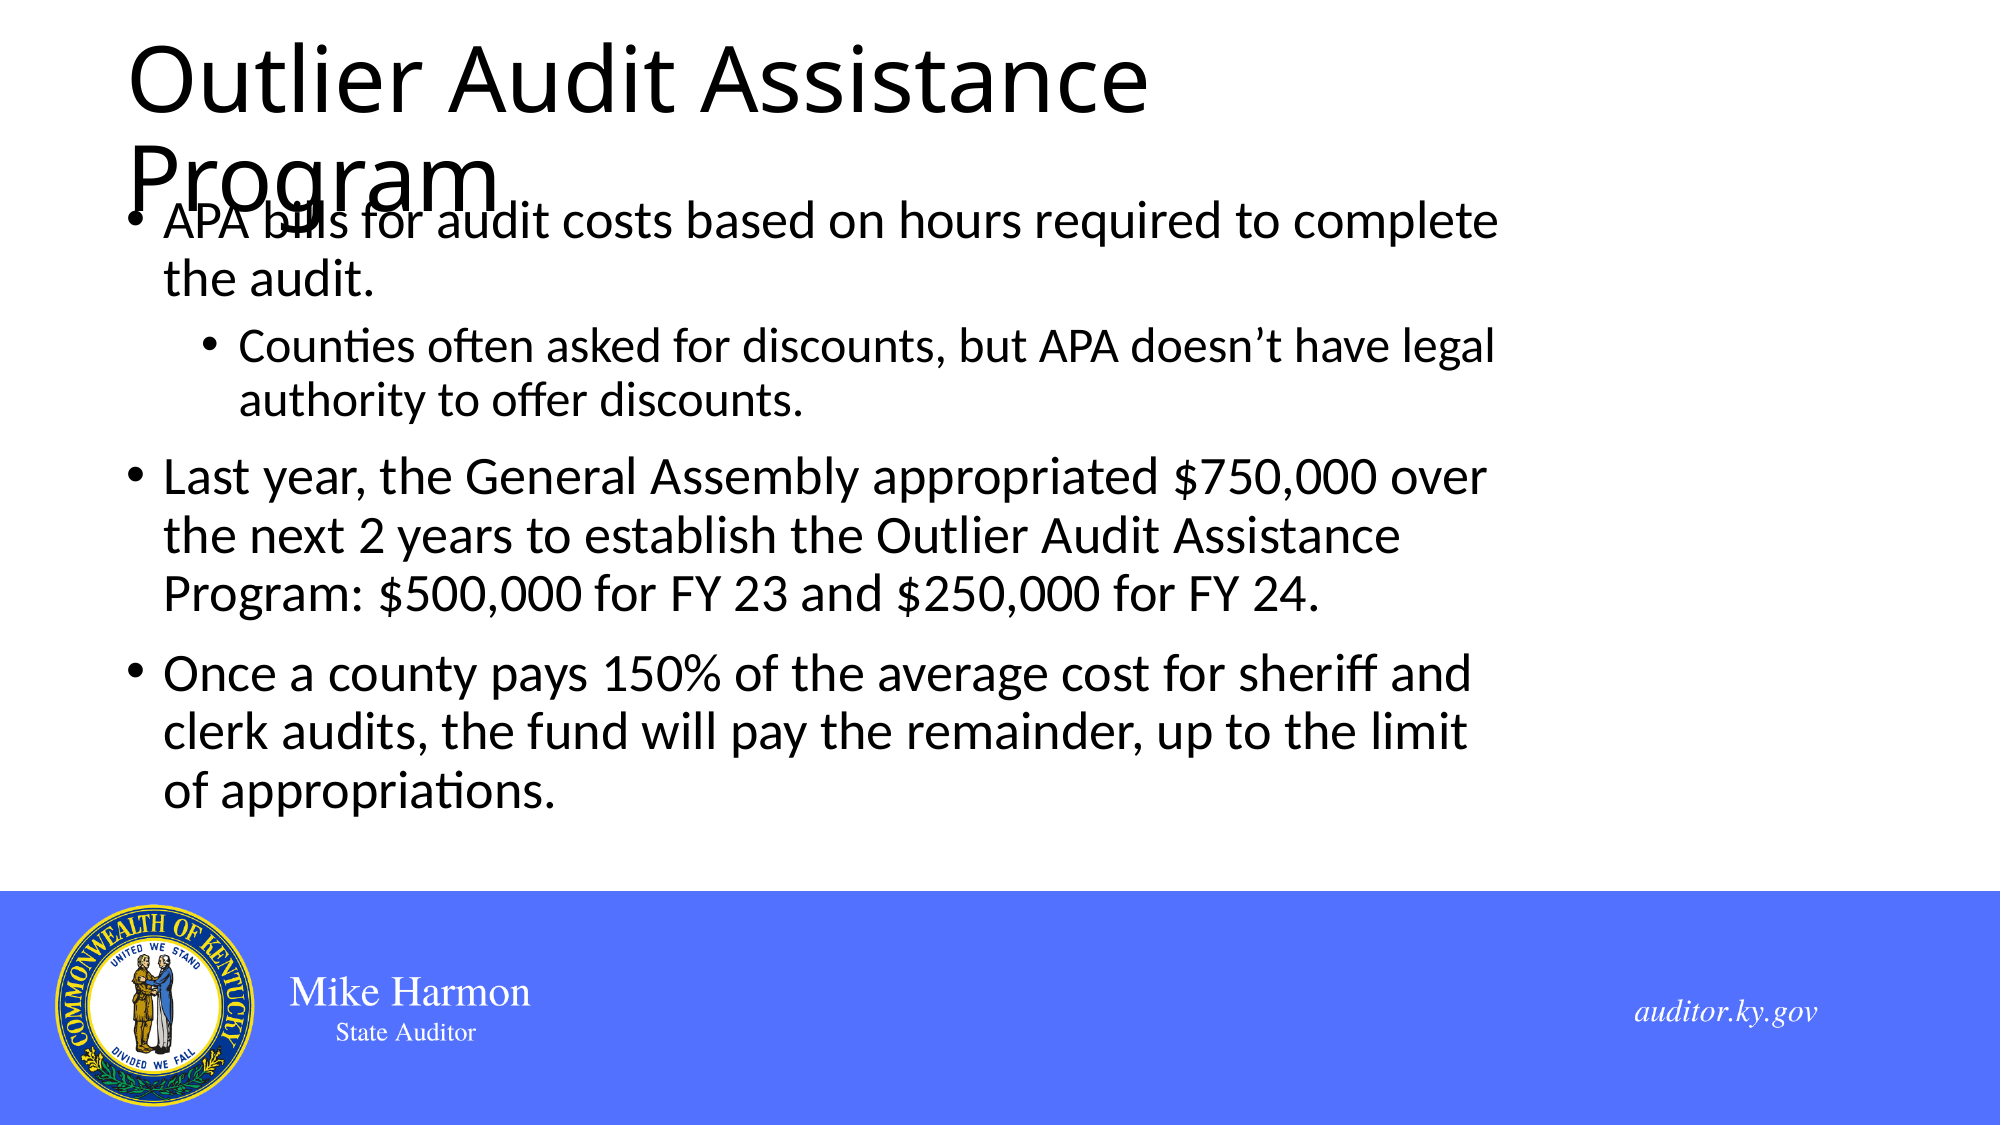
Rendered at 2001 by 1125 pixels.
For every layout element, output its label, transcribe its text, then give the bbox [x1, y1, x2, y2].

title Outlier Audit Assistance Program [111, 24, 1522, 184]
picture [0, 891, 2000, 1125]
list APA bills for audit costs based on hours required to complete the audit. Counties often asked for discounts, but APA doesn’t have legal authority to offer discounts. Last year, the General Assembly appropriated $750,000 over the next 2 years to establish the Outlier Audit Assistance Program: $500,000 for FY 23 and $250,000 for FY 24. Once a county pays 150% of the average cost for sheriff and clerk audits, the fund will pay the remainder, up to the limit of appropriations. [111, 184, 1522, 891]
